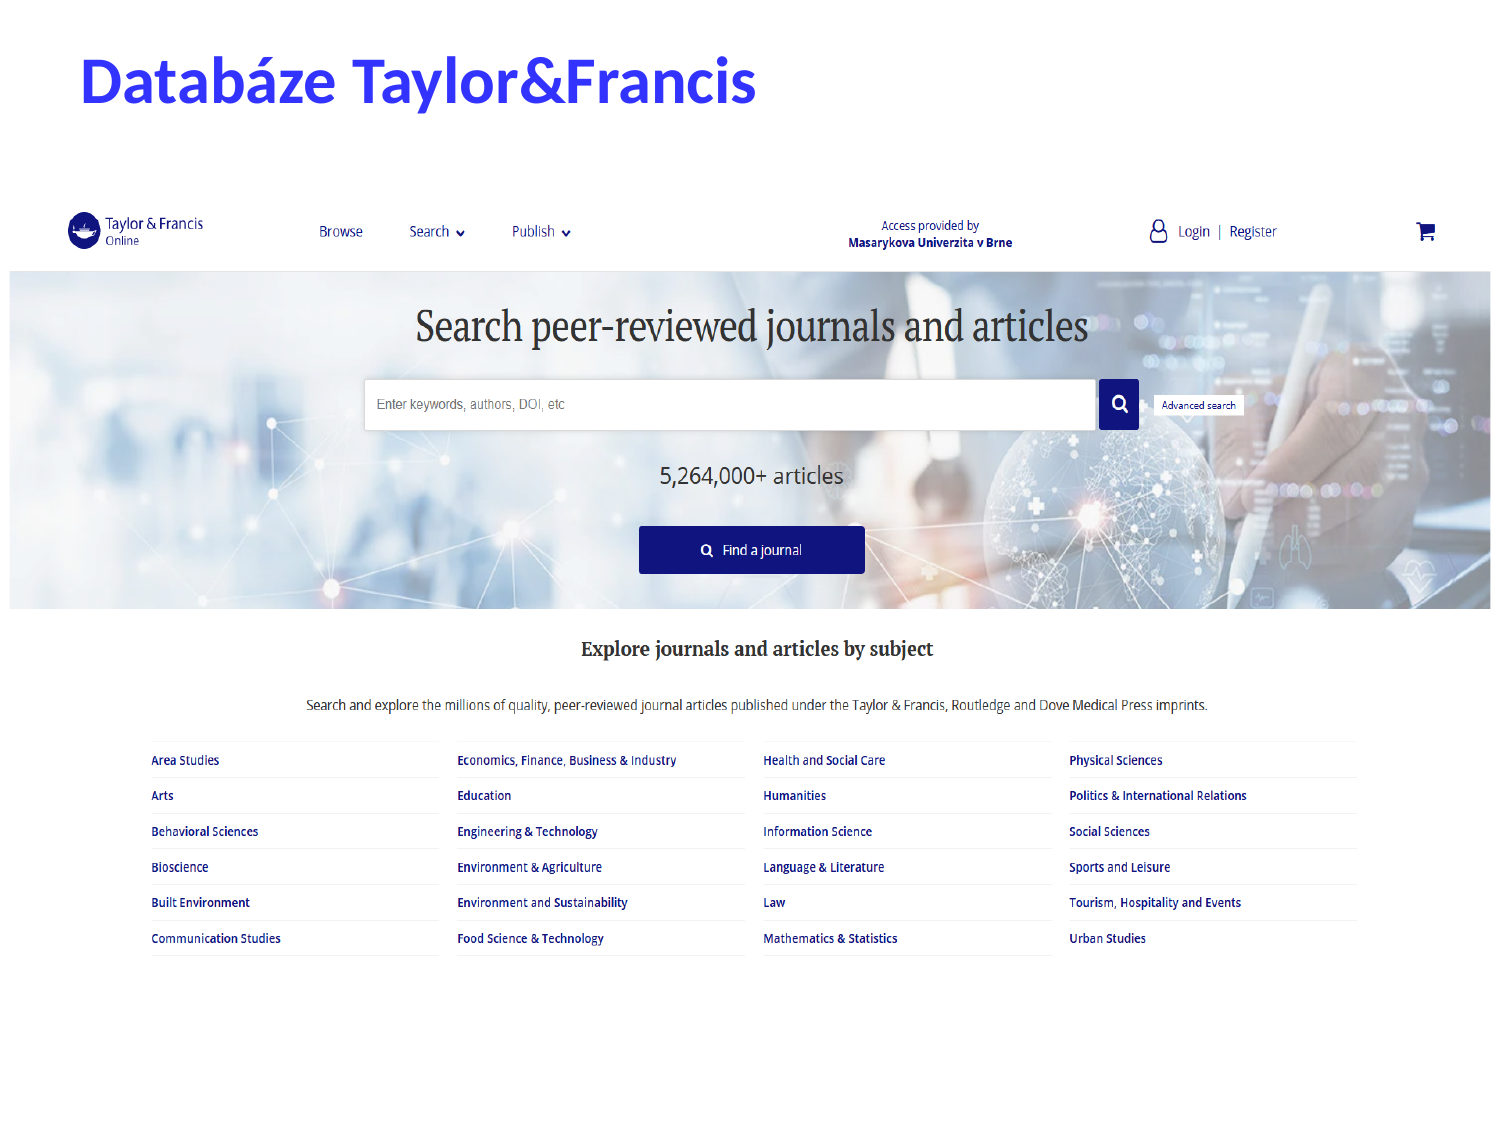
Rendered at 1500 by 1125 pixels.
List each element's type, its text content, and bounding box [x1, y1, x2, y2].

picture [9, 193, 1491, 957]
title Databáze Taylor&Francis [65, 29, 1460, 161]
